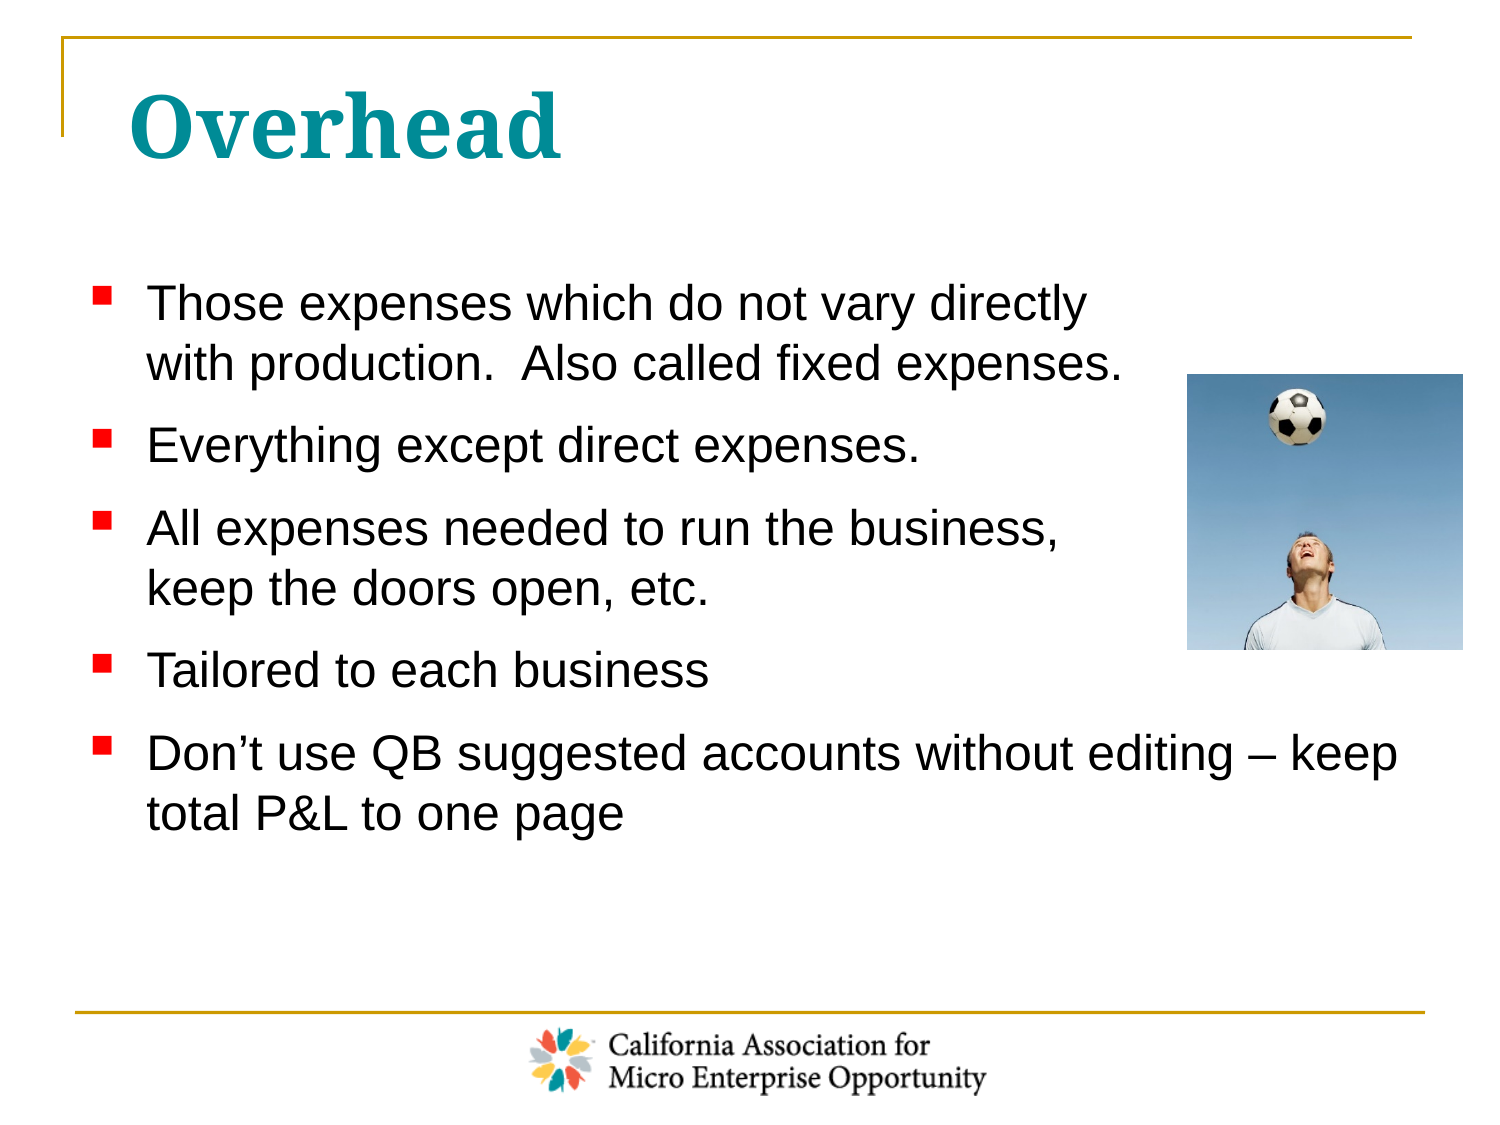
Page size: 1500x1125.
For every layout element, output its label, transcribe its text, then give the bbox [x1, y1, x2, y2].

title Overhead [112, 62, 1463, 251]
picture [1187, 374, 1463, 651]
picture [525, 1024, 988, 1096]
list Those expenses which do not vary directly with production. Also called fixed expenses. Everything except direct expenses. All expenses needed to run the business, keep the doors open, etc. Tailored to each business Don’t use QB suggested accounts without editing – keep total P&L to one page [74, 262, 1426, 976]
